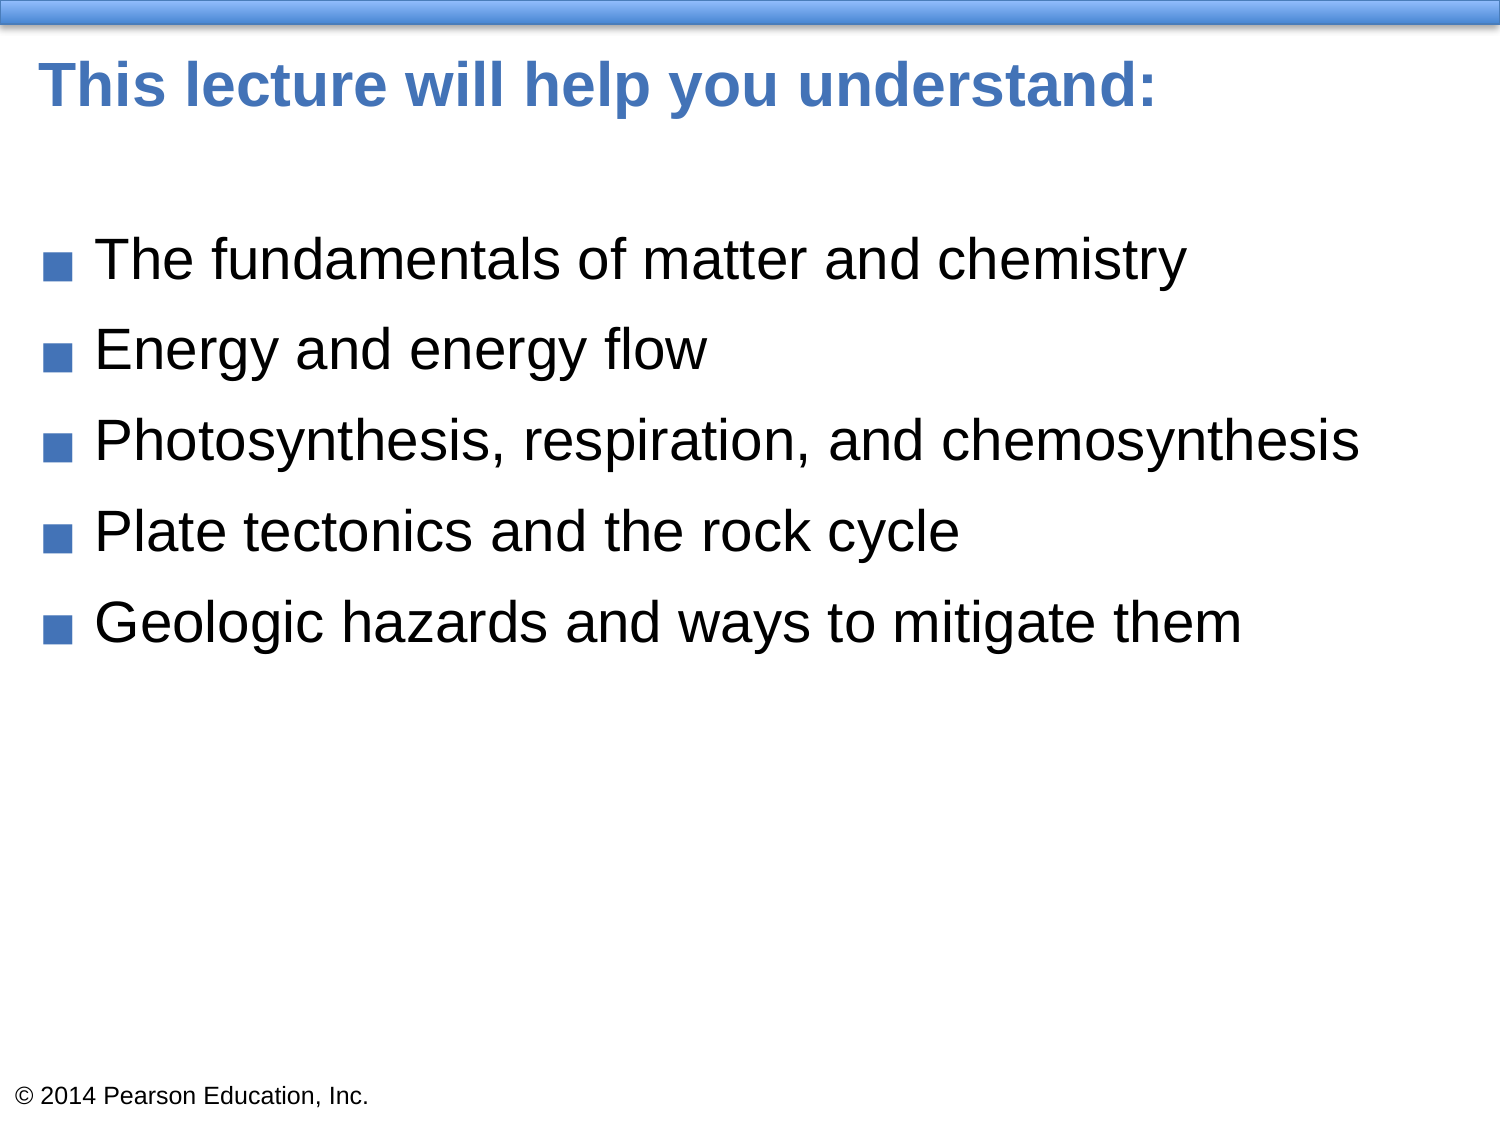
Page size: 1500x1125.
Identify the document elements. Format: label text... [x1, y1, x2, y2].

title This lecture will help you understand: [23, 36, 1476, 213]
list The fundamentals of matter and chemistry Energy and energy flow Photosynthesis, respiration, and chemosynthesis Plate tectonics and the rock cycle Geologic hazards and ways to mitigate them [23, 213, 1476, 1005]
footer © 2014 Pearson Education, Inc. [0, 1065, 475, 1125]
